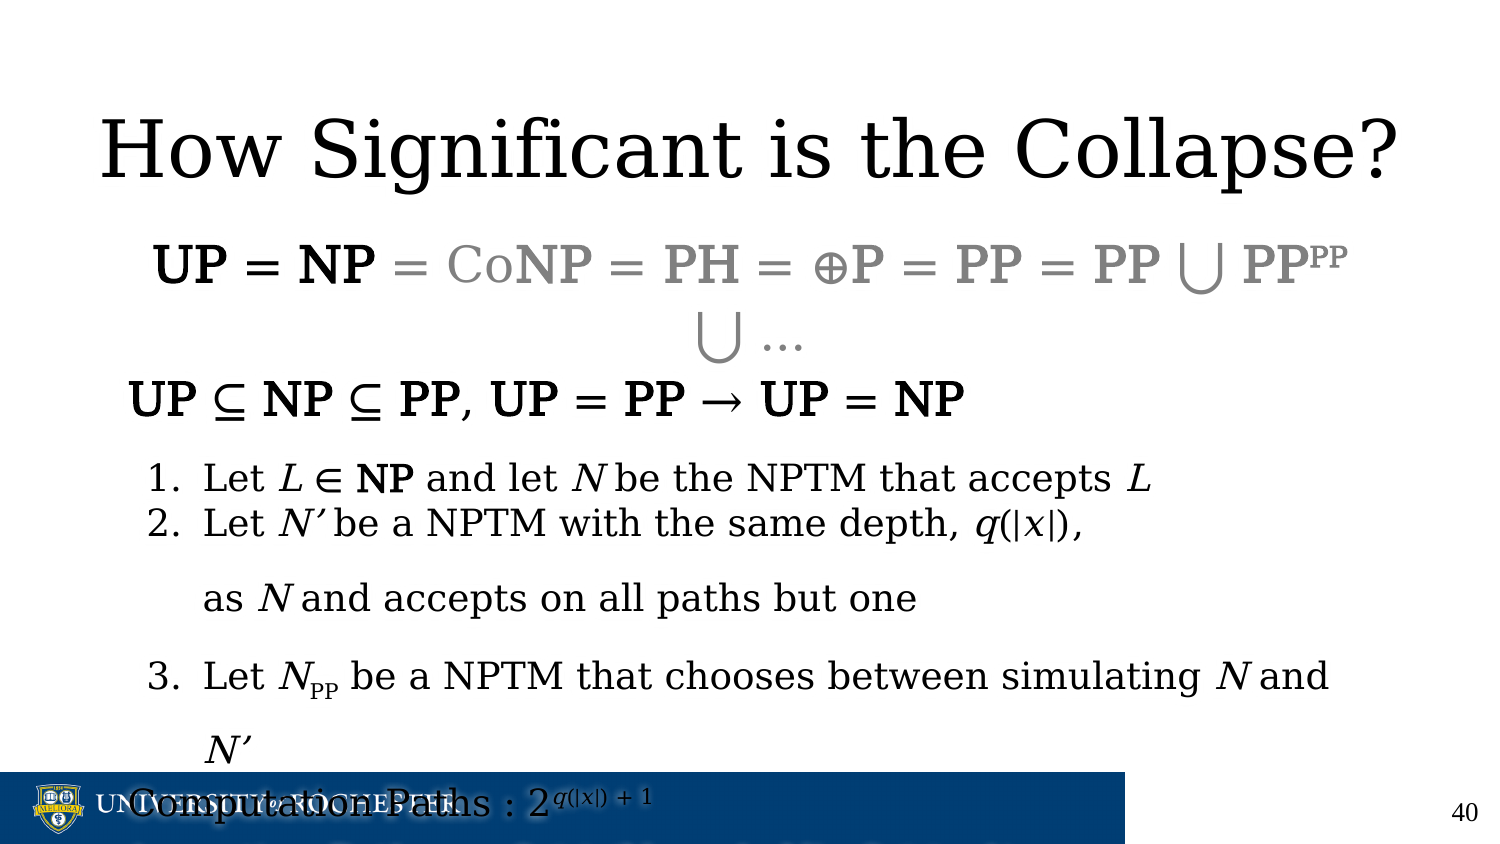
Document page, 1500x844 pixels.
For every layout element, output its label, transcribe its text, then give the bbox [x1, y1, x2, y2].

picture [0, 772, 1125, 844]
title How Significant is the Collapse? [72, 75, 1428, 216]
list UP = NP = CoNP = PH = ⊕P = PP = PP ⋃ PPPP ⋃ … UP ⊆ NP ⊆ PP, UP = PP → UP = NP Let L ∈ NP and let N be the NPTM that accepts L Let N’ be a NPTM with the same depth, q(|𝑥|), as N and accepts on all paths but one Let NPP be a NPTM that chooses between simulating N and N’ Computation Paths : 2q(|𝑥|) + 1 Accepting Paths : ≥ 2q(|𝑥|) (N : ≥ 1, N’ : 2q(|𝑥|) – 1) [112, 225, 1388, 670]
slide_number ‹#› [1403, 779, 1494, 844]
